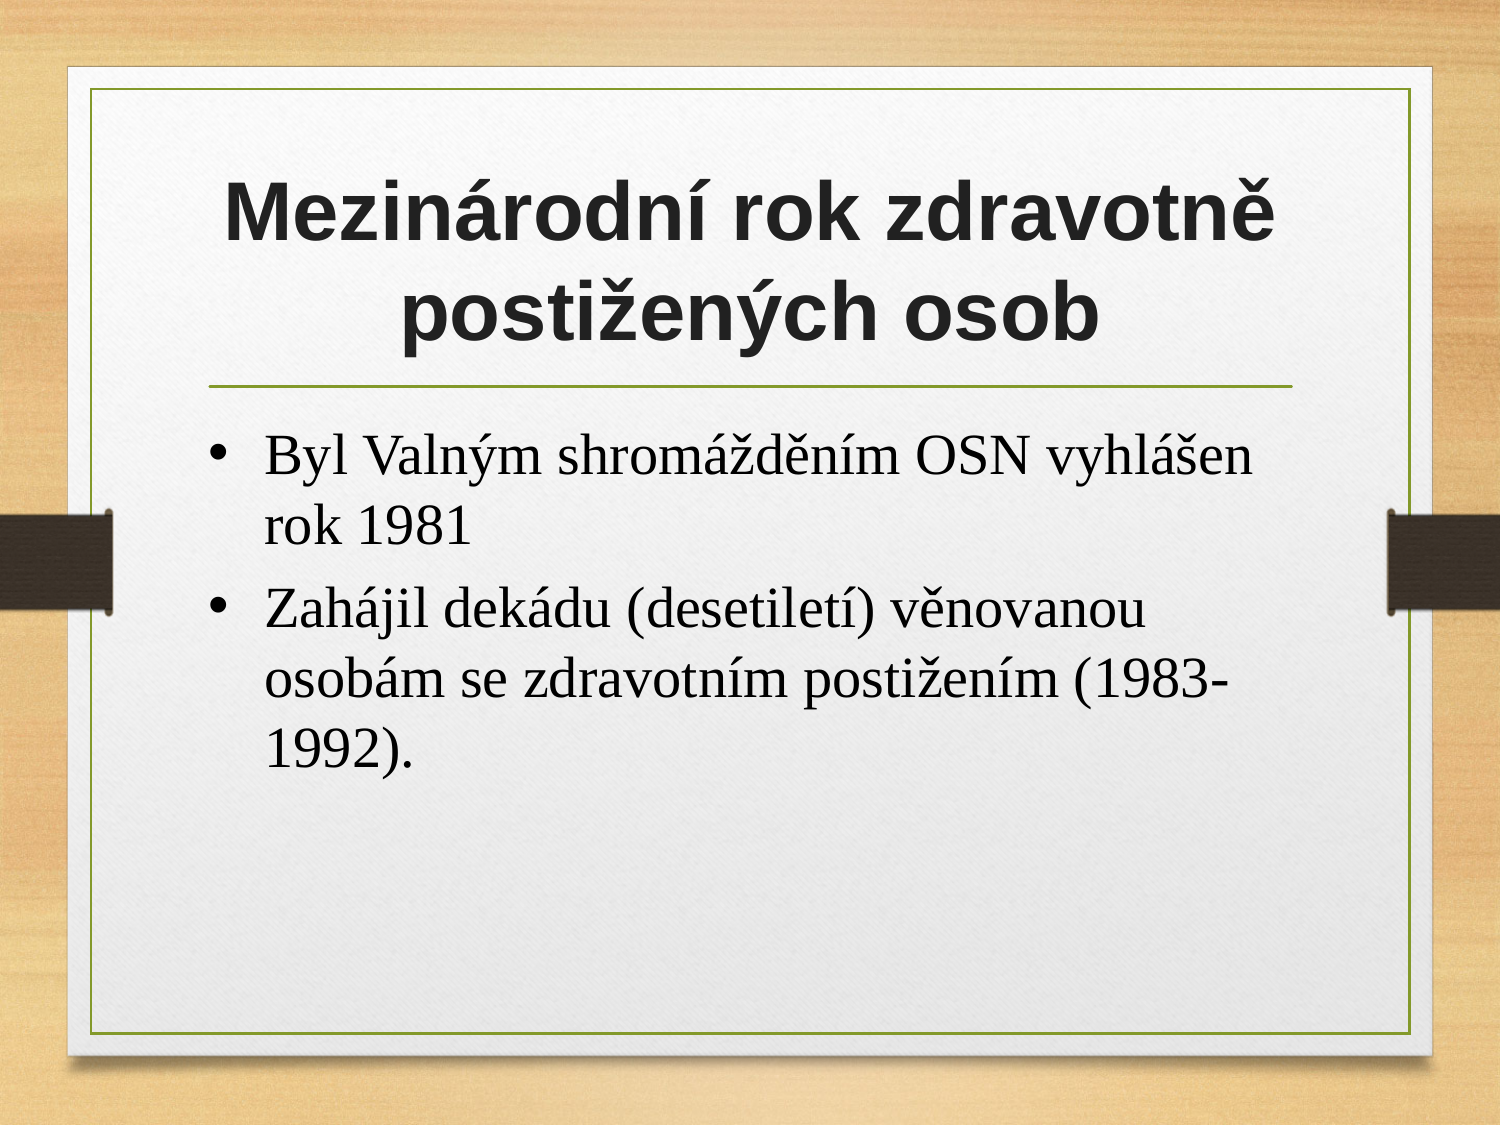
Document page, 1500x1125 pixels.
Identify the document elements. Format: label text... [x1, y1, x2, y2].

picture [0, 0, 1500, 1125]
title Mezinárodní rok zdravotně postižených osob [193, 150, 1309, 365]
list Byl Valným shromážděním OSN vyhlášen rok 1981 Zahájil dekádu (desetiletí) věnovanou osobám se zdravotním postižením (1983-1992). [193, 408, 1309, 974]
